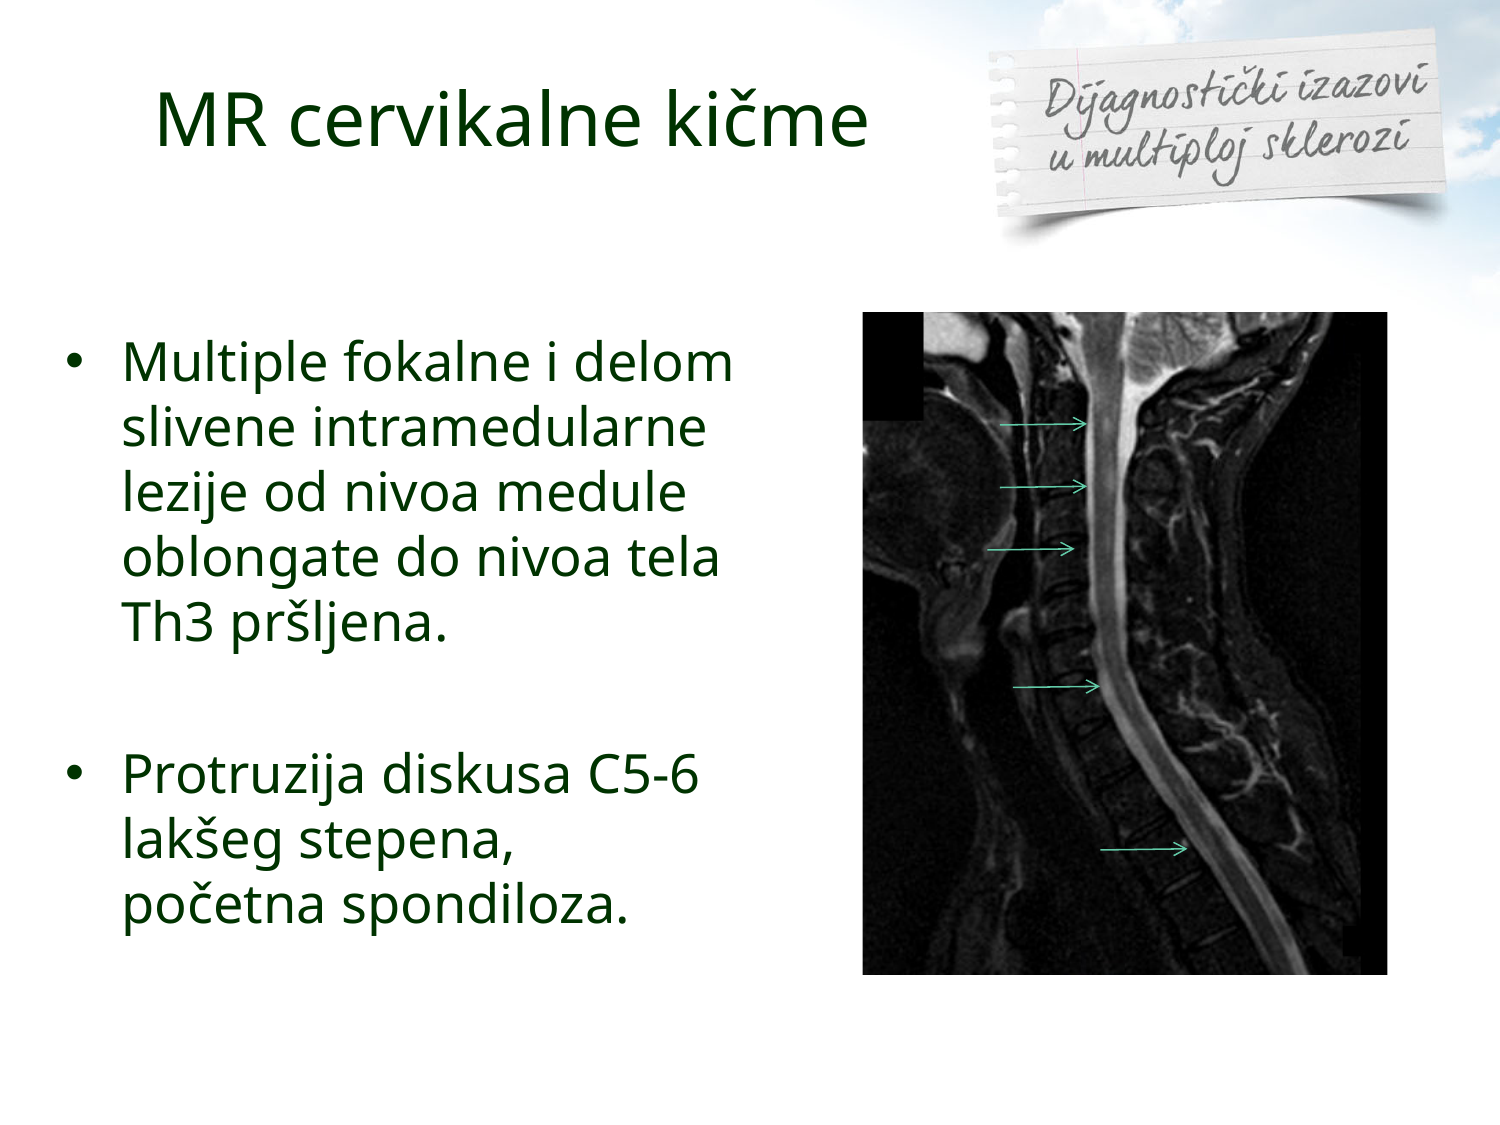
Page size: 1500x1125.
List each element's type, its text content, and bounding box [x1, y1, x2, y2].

list Multiple fokalne i delom slivene intramedularne lezije od nivoa medule oblongate do nivoa tela Th3 pršljena. Protruzija diskusa C5-6 lakšeg stepena, početna spondiloza. [49, 319, 813, 963]
picture [0, 0, 1500, 1125]
title MR cervikalne kičme [74, 44, 951, 188]
